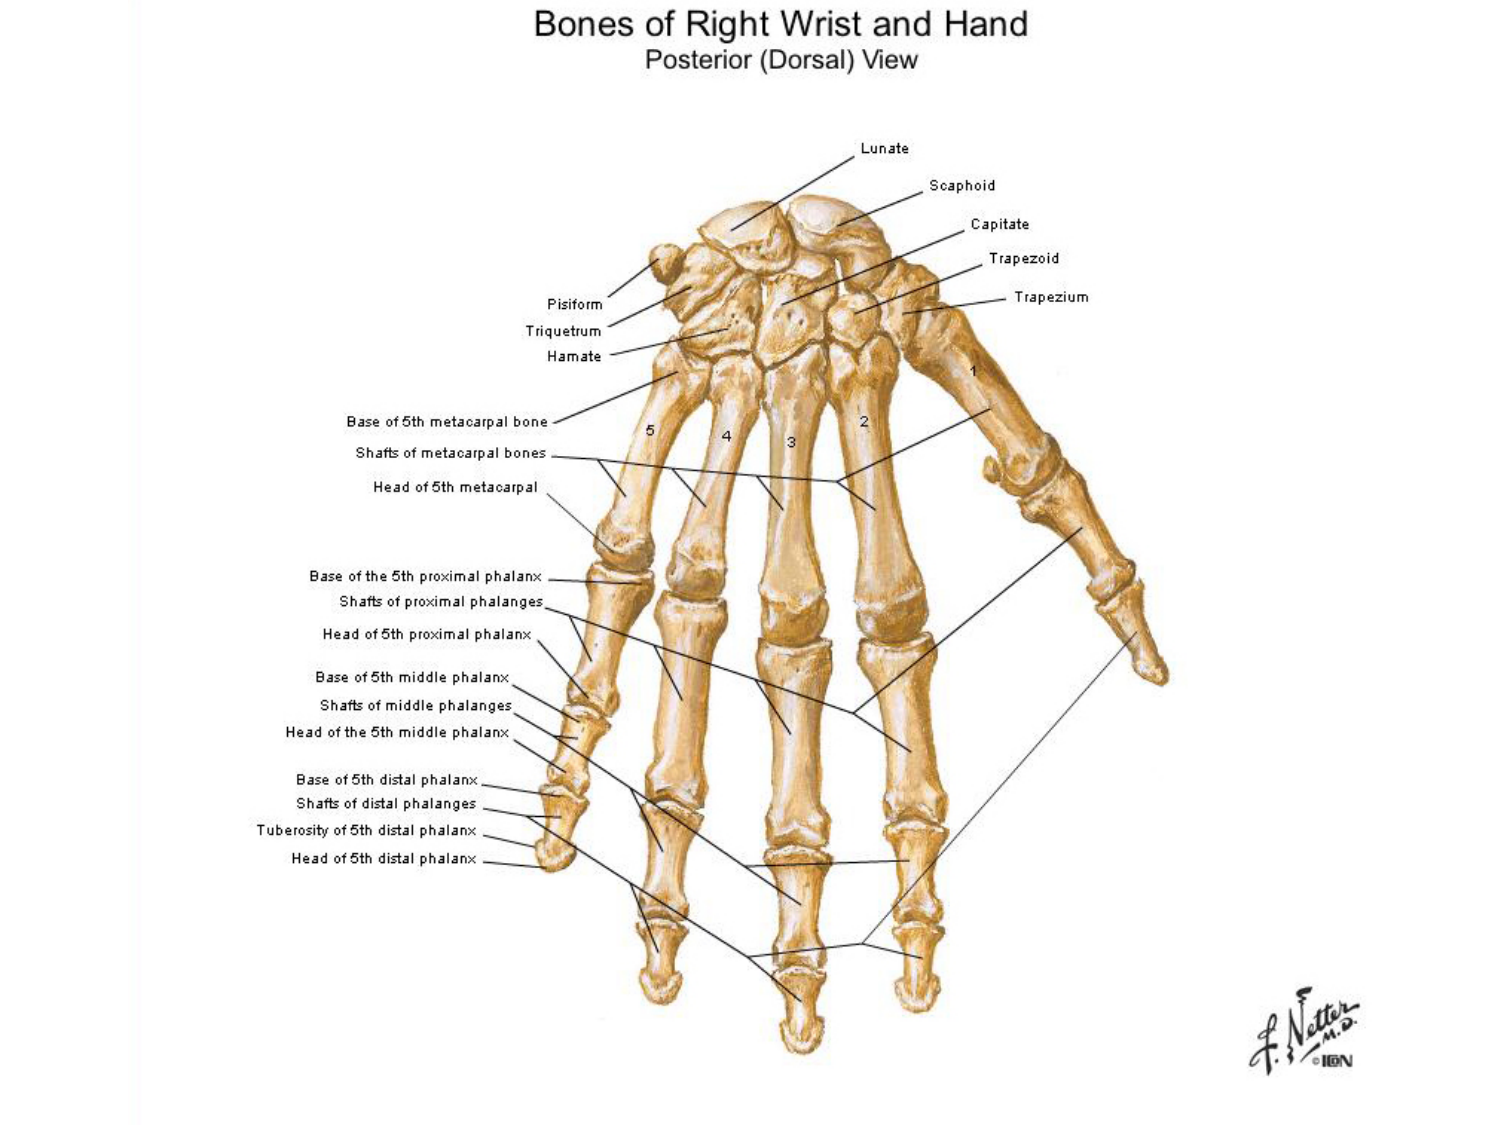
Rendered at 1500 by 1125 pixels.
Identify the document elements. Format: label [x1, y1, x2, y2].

picture [128, 0, 1372, 1125]
